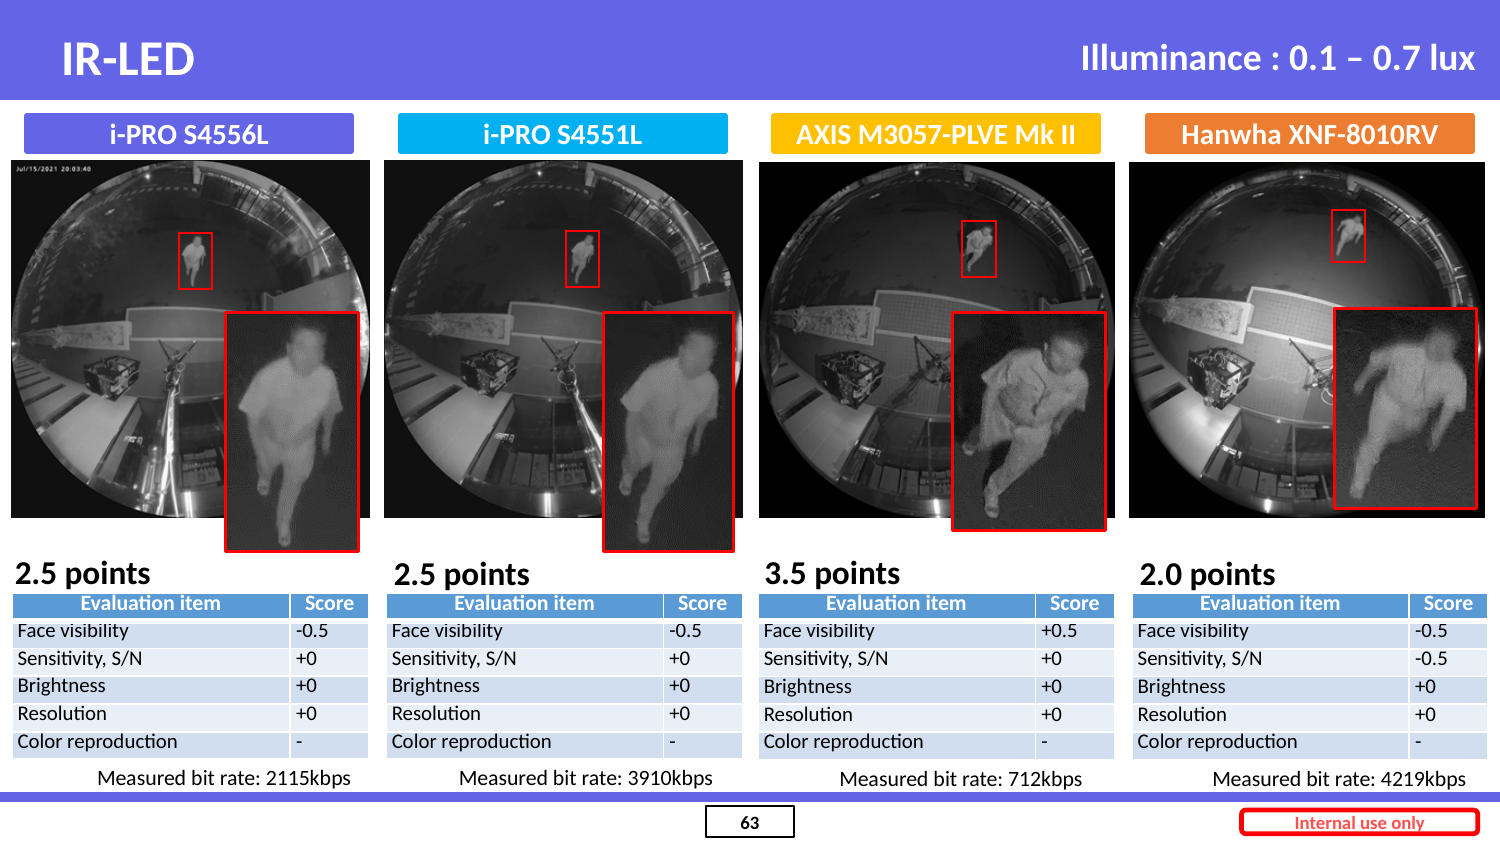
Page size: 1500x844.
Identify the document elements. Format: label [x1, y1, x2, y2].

table_cell [664, 733, 742, 758]
table_cell [387, 624, 663, 648]
table_cell [1036, 733, 1114, 759]
table_cell [13, 705, 289, 731]
table_cell [291, 624, 368, 648]
text_box [1124, 544, 1346, 600]
table_header [664, 594, 742, 618]
table_cell [1410, 677, 1487, 703]
text_box [749, 543, 942, 599]
table_cell [291, 649, 368, 675]
table_cell [1410, 624, 1487, 648]
table_cell [759, 733, 1035, 759]
table_cell [759, 677, 1035, 703]
table_cell [291, 677, 368, 703]
table_cell [664, 649, 742, 675]
text_box [1148, 115, 1472, 152]
table_cell [387, 705, 663, 731]
text_box [444, 755, 729, 797]
table_cell [1036, 624, 1114, 648]
text_box [82, 756, 367, 798]
text_box [774, 115, 1099, 152]
table_cell [291, 733, 368, 758]
table_cell [1133, 624, 1408, 648]
table_cell [1133, 733, 1408, 759]
table_cell [1410, 705, 1487, 731]
text_box [1197, 757, 1482, 798]
table_cell [1036, 650, 1114, 676]
table_cell [1410, 650, 1487, 676]
text_box [378, 544, 599, 600]
table_header [387, 594, 663, 618]
table_header [1036, 594, 1114, 618]
table_cell [759, 624, 1035, 648]
table_cell [664, 677, 742, 703]
picture [11, 160, 370, 551]
text_box [0, 543, 231, 599]
table_cell [664, 624, 742, 648]
text_box [27, 115, 352, 152]
table_cell [291, 705, 368, 731]
table_cell [1133, 650, 1408, 676]
table_cell [13, 733, 289, 758]
picture [384, 160, 743, 551]
table_cell [13, 677, 289, 703]
table_cell [13, 624, 289, 648]
table_header [1410, 594, 1487, 618]
picture [759, 162, 1115, 529]
picture [1129, 162, 1485, 518]
table_cell [759, 705, 1035, 731]
table_header [759, 594, 1035, 618]
text_box [46, 11, 1491, 99]
table_cell [387, 649, 663, 675]
text_box [400, 115, 725, 152]
text_box [824, 757, 1098, 799]
table_cell [759, 650, 1035, 676]
table_cell [664, 705, 742, 731]
table_header [1133, 594, 1408, 618]
table_cell [1410, 733, 1487, 759]
table_header [13, 594, 289, 618]
table_header [291, 594, 368, 618]
table_cell [13, 649, 289, 675]
table_cell [387, 733, 663, 758]
table_cell [1036, 677, 1114, 703]
table_cell [387, 677, 663, 703]
table_cell [1036, 705, 1114, 731]
table_cell [1133, 705, 1408, 731]
table_cell [1133, 677, 1408, 703]
